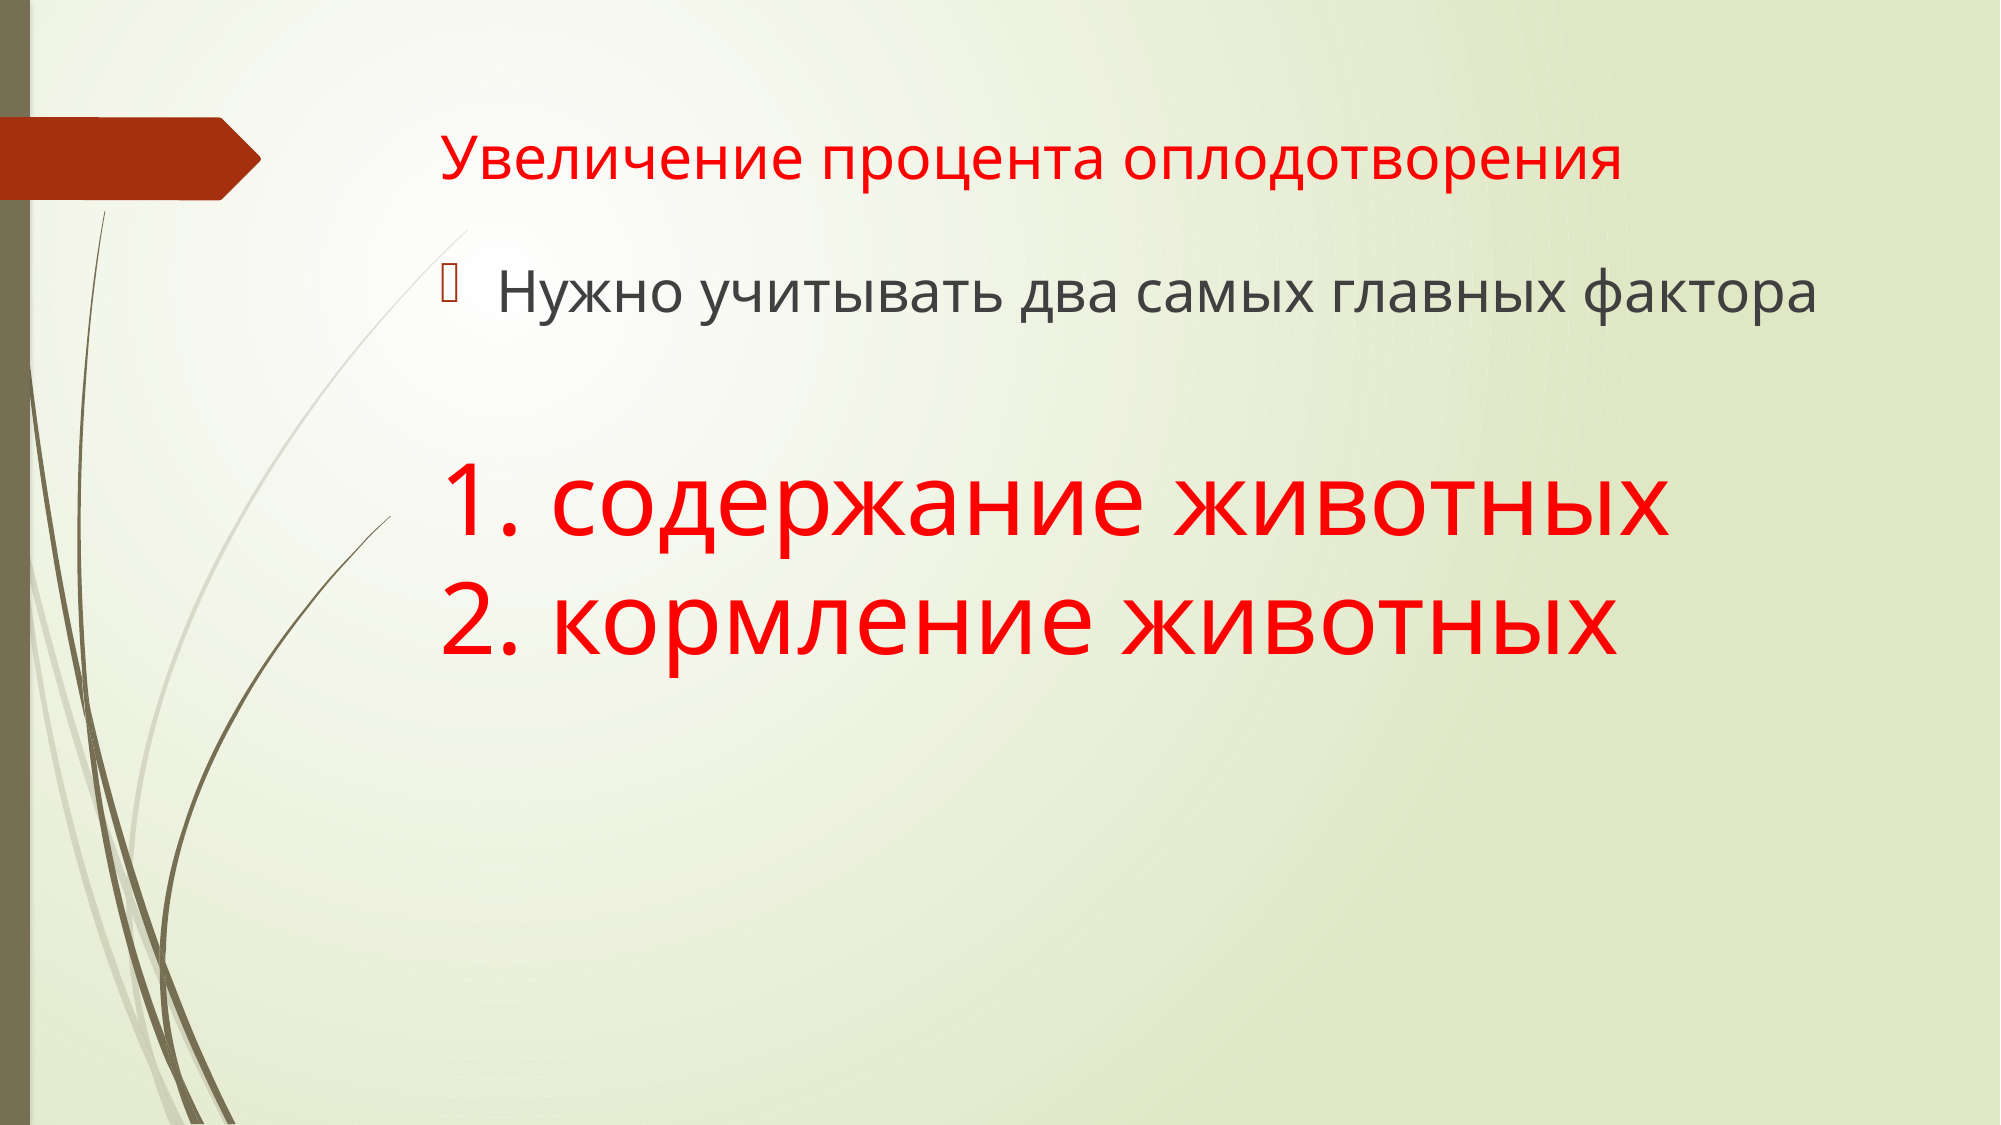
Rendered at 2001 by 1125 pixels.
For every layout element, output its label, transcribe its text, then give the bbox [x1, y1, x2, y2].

list Нужно учитывать два самых главных фактора 1. содержание животных 2. кормление животных [424, 246, 1888, 970]
title Увеличение процента оплодотворения [425, 111, 1888, 246]
